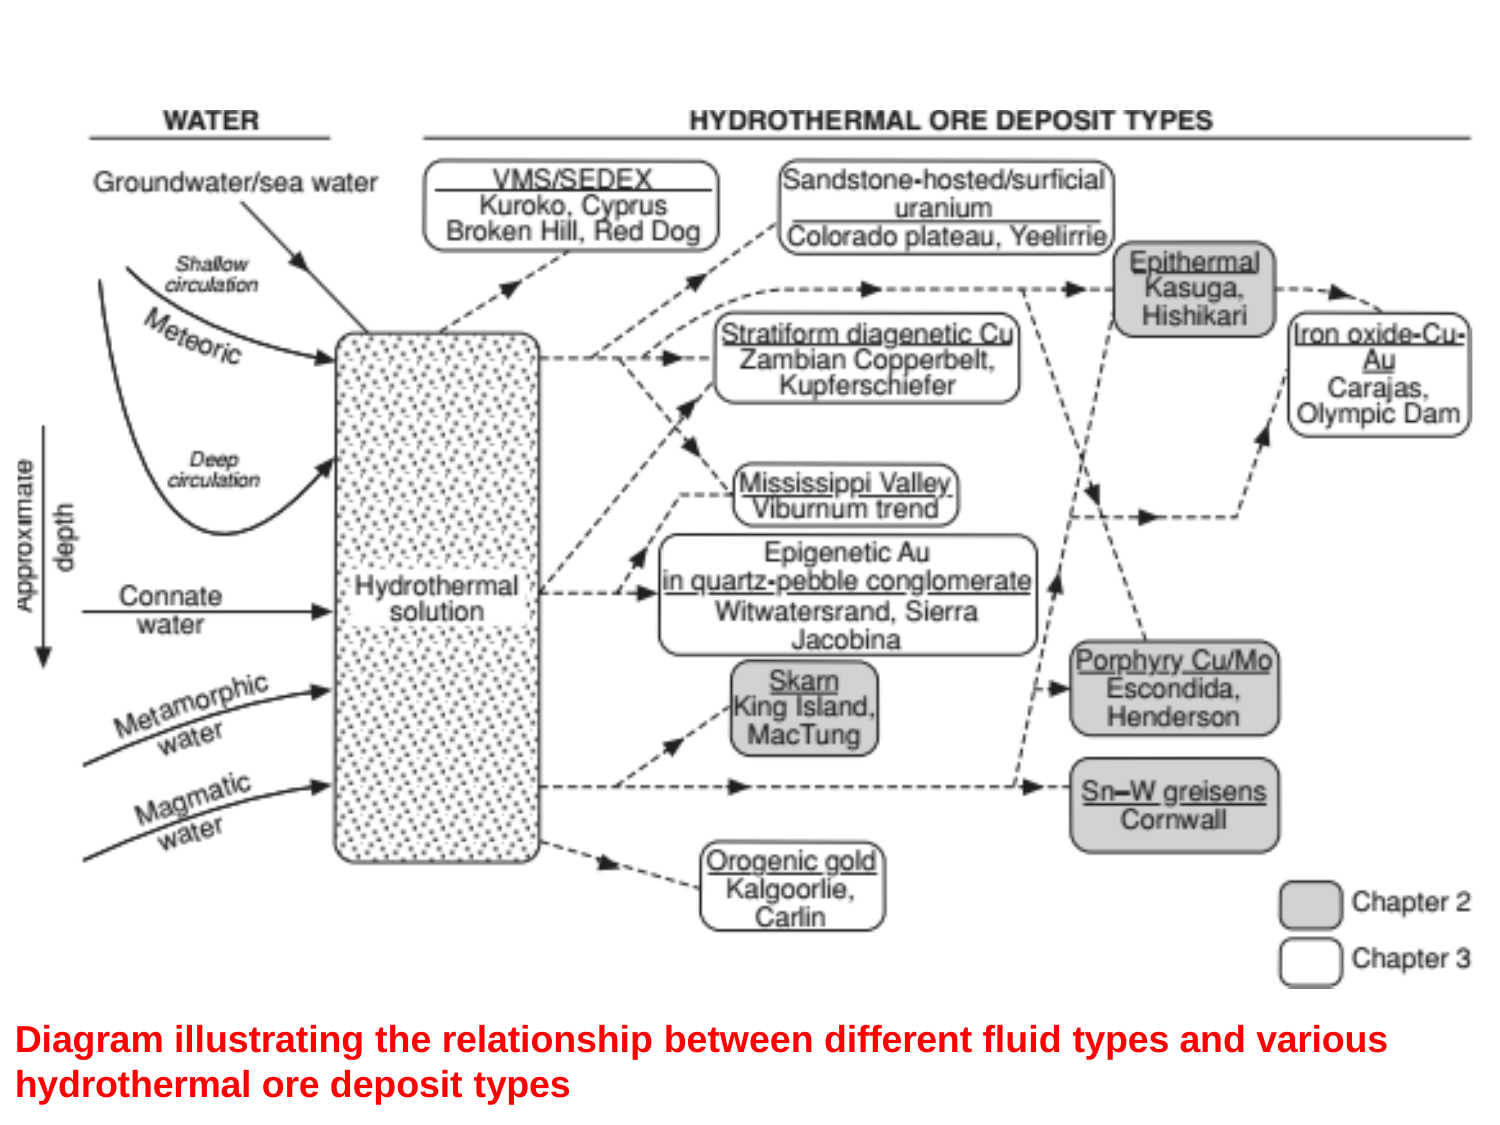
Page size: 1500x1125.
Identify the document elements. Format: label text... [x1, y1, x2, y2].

text_box Diagram illustrating the relationship between different fluid types and various hydrothermal ore deposit types [12, 1013, 1487, 1106]
text_box [17, 110, 1473, 989]
